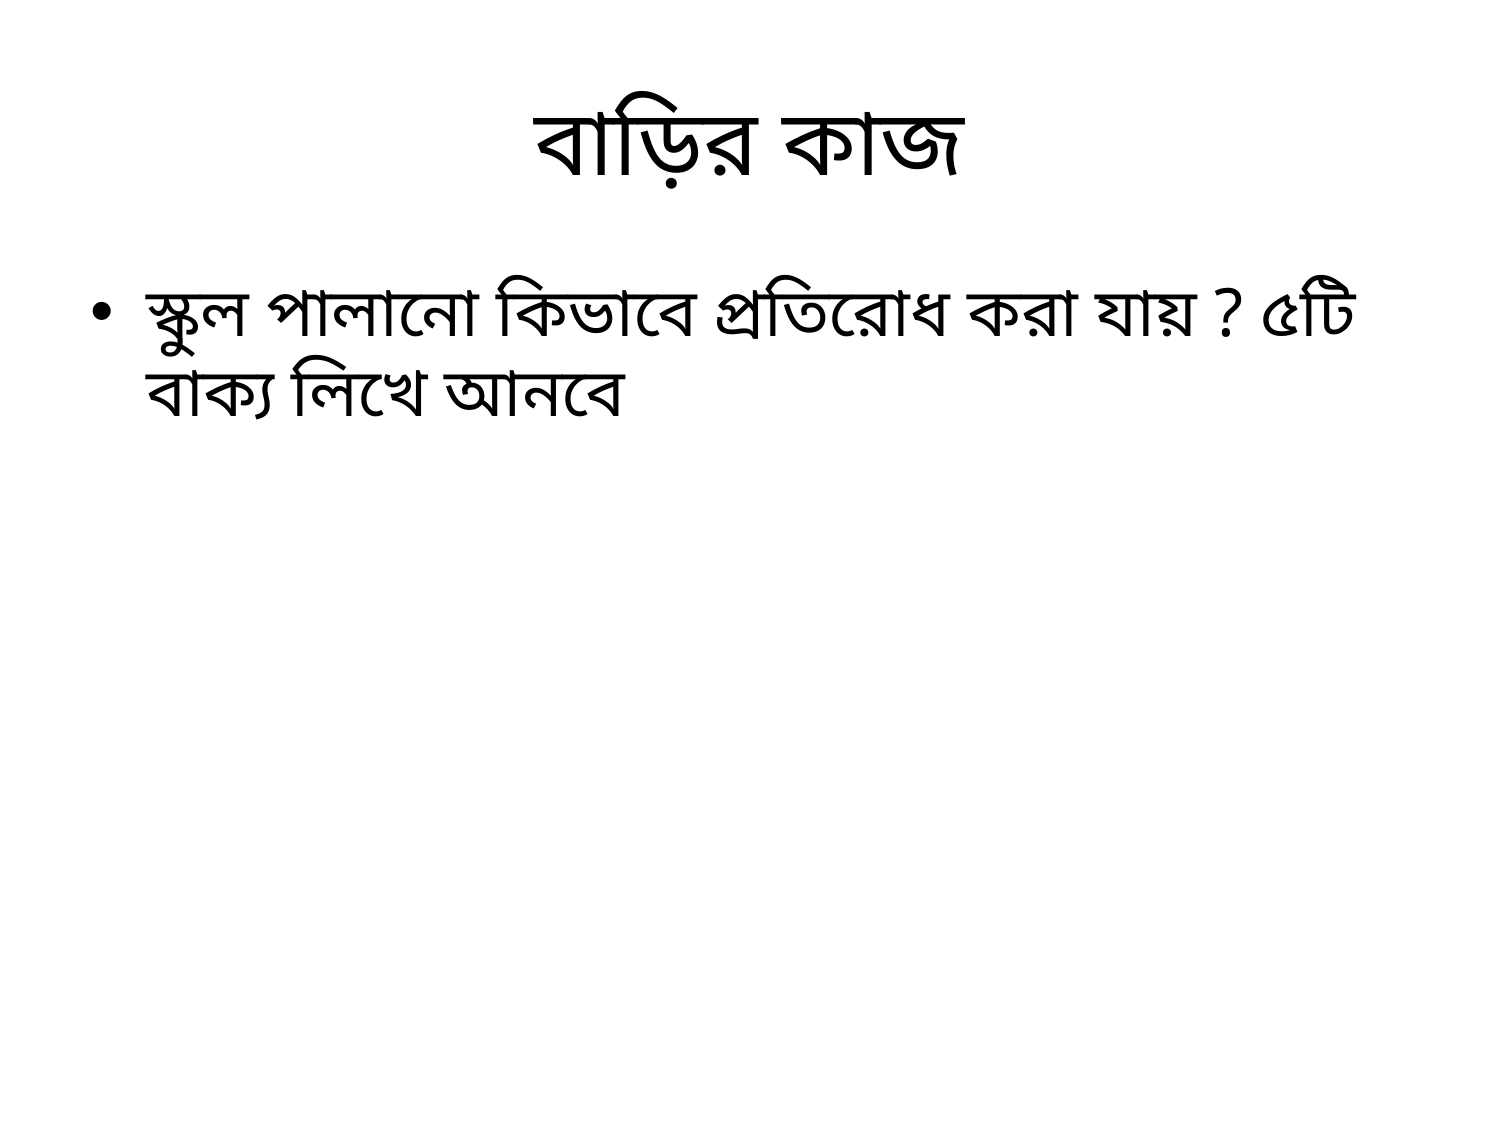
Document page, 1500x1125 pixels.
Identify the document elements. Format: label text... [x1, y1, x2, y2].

title বাড়ির কাজ [75, 45, 1425, 233]
list স্কুল পালানো কিভাবে প্রতিরোধ করা যায় ? ৫টি বাক্য লিখে আনবে [75, 262, 1425, 1005]
